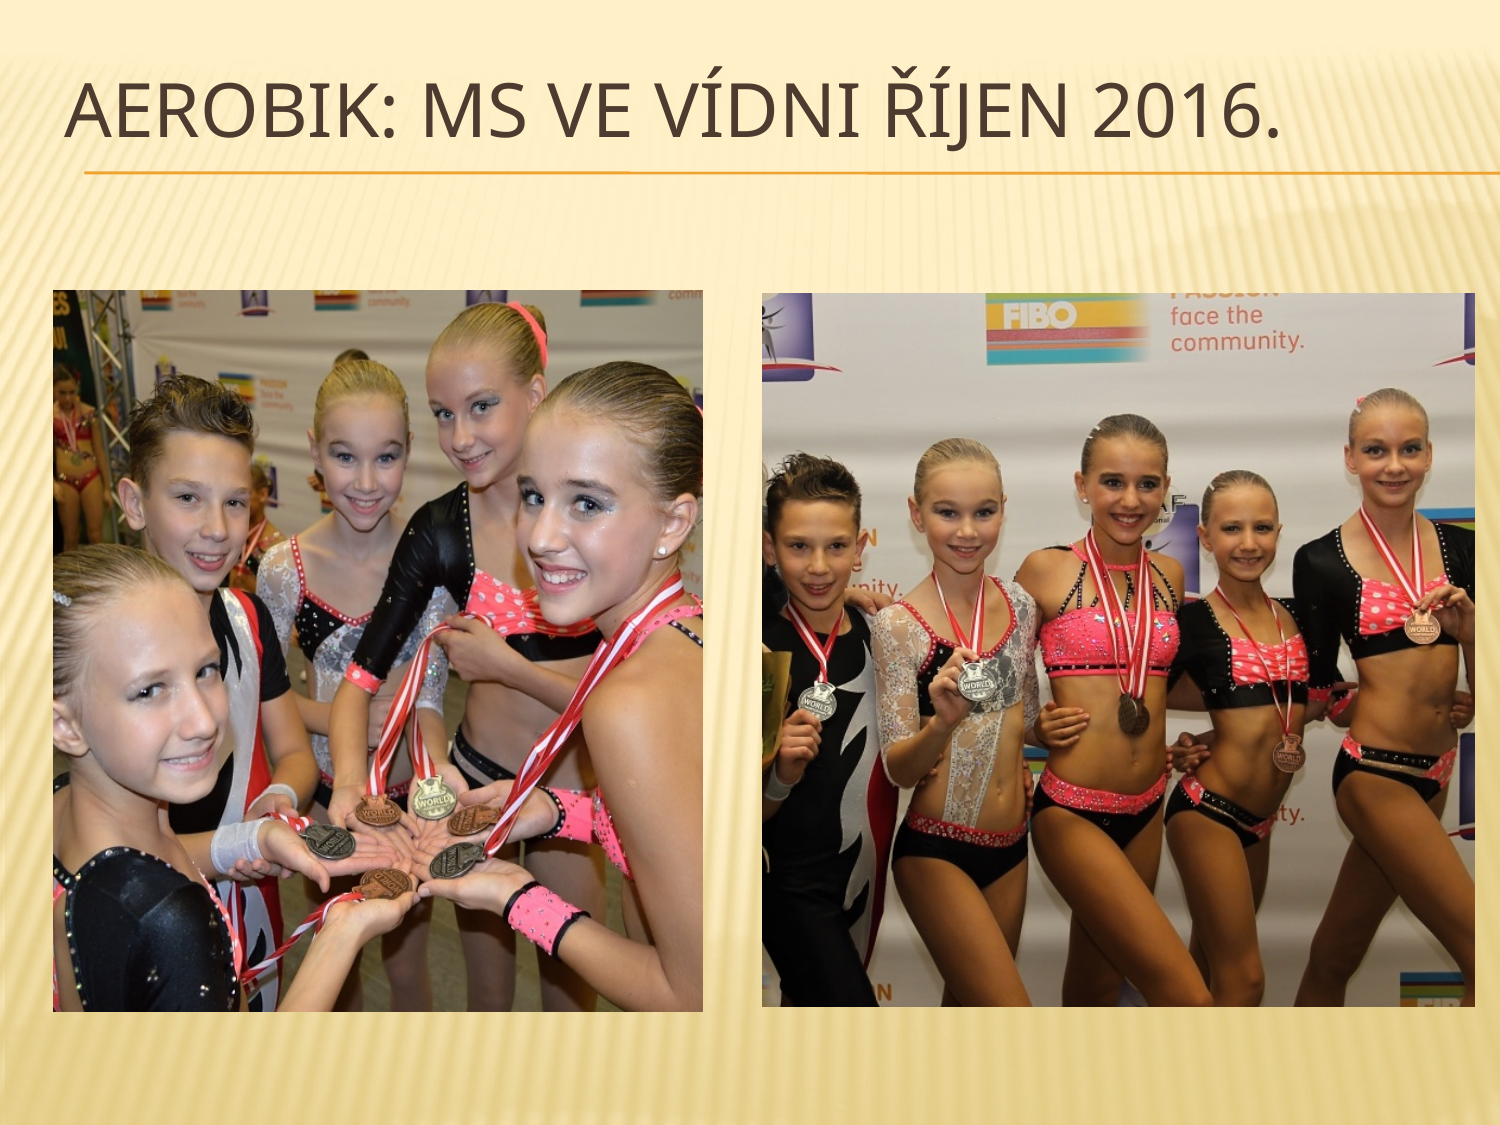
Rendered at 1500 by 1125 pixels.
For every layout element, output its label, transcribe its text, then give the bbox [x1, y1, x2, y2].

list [762, 293, 1476, 1007]
title Aerobik: MS ve Vídni říjen 2016. [49, 30, 1475, 185]
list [52, 290, 704, 1012]
